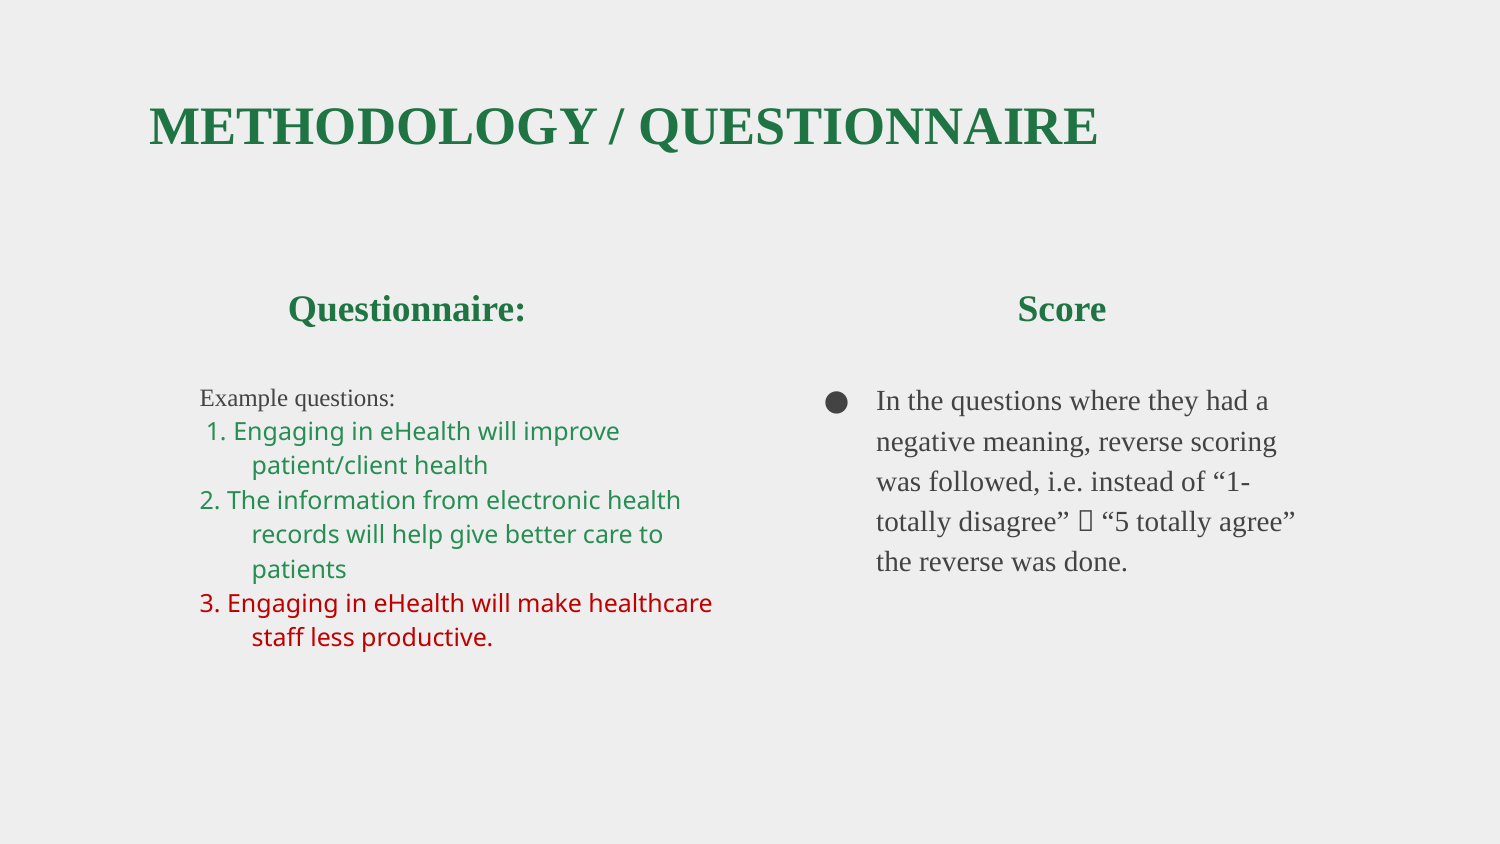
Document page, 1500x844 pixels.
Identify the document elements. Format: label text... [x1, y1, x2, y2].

title METHODOLOGY / QUESTIONNAIRE [134, 75, 1366, 170]
list In the questions where they had a negative meaning, reverse scoring was followed, i.e. instead of “1-totally disagree”  “5 totally agree” the reverse was done. [785, 364, 1339, 712]
title Questionnaire: [161, 269, 715, 364]
title Score [785, 269, 1339, 364]
list Example questions: 1. Engaging in eHealth will improve patient/client health 2. The information from electronic health records will help give better care to patients 3. Engaging in eHealth will make healthcare staff less productive. [161, 361, 774, 762]
